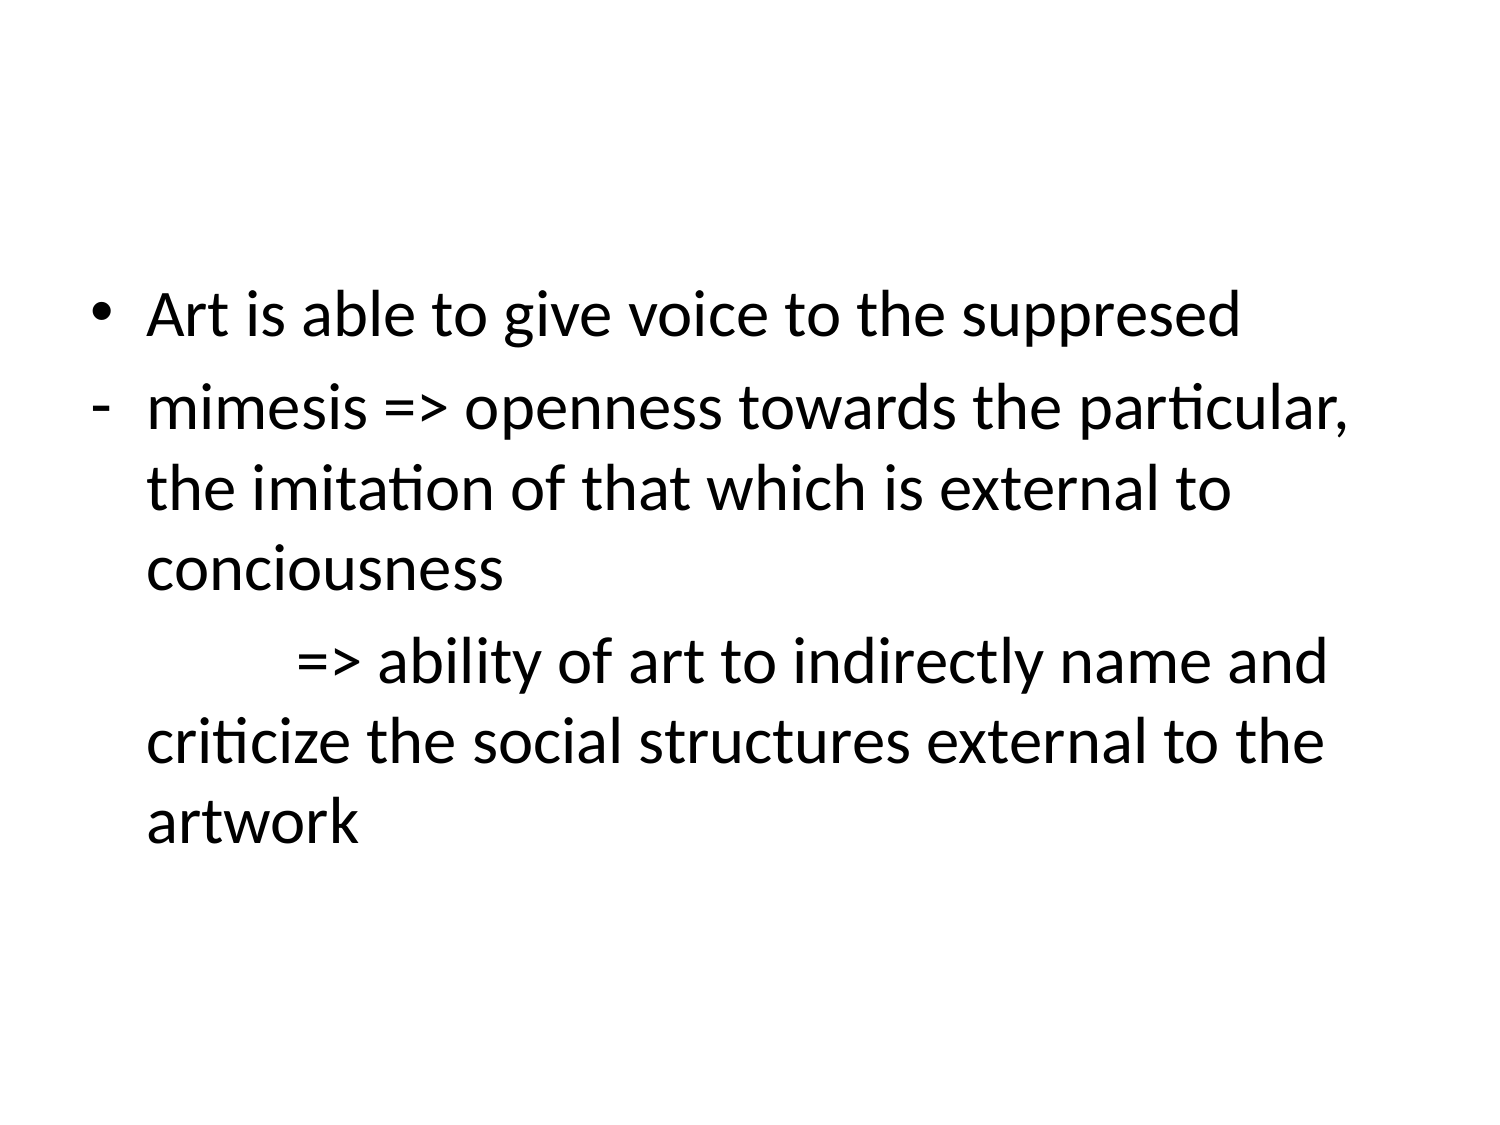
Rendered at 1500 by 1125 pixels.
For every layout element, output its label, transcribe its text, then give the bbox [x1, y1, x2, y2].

list Art is able to give voice to the suppresed mimesis => openness towards the particular, the imitation of that which is external to conciousness => ability of art to indirectly name and criticize the social structures external to the artwork [75, 262, 1425, 1005]
